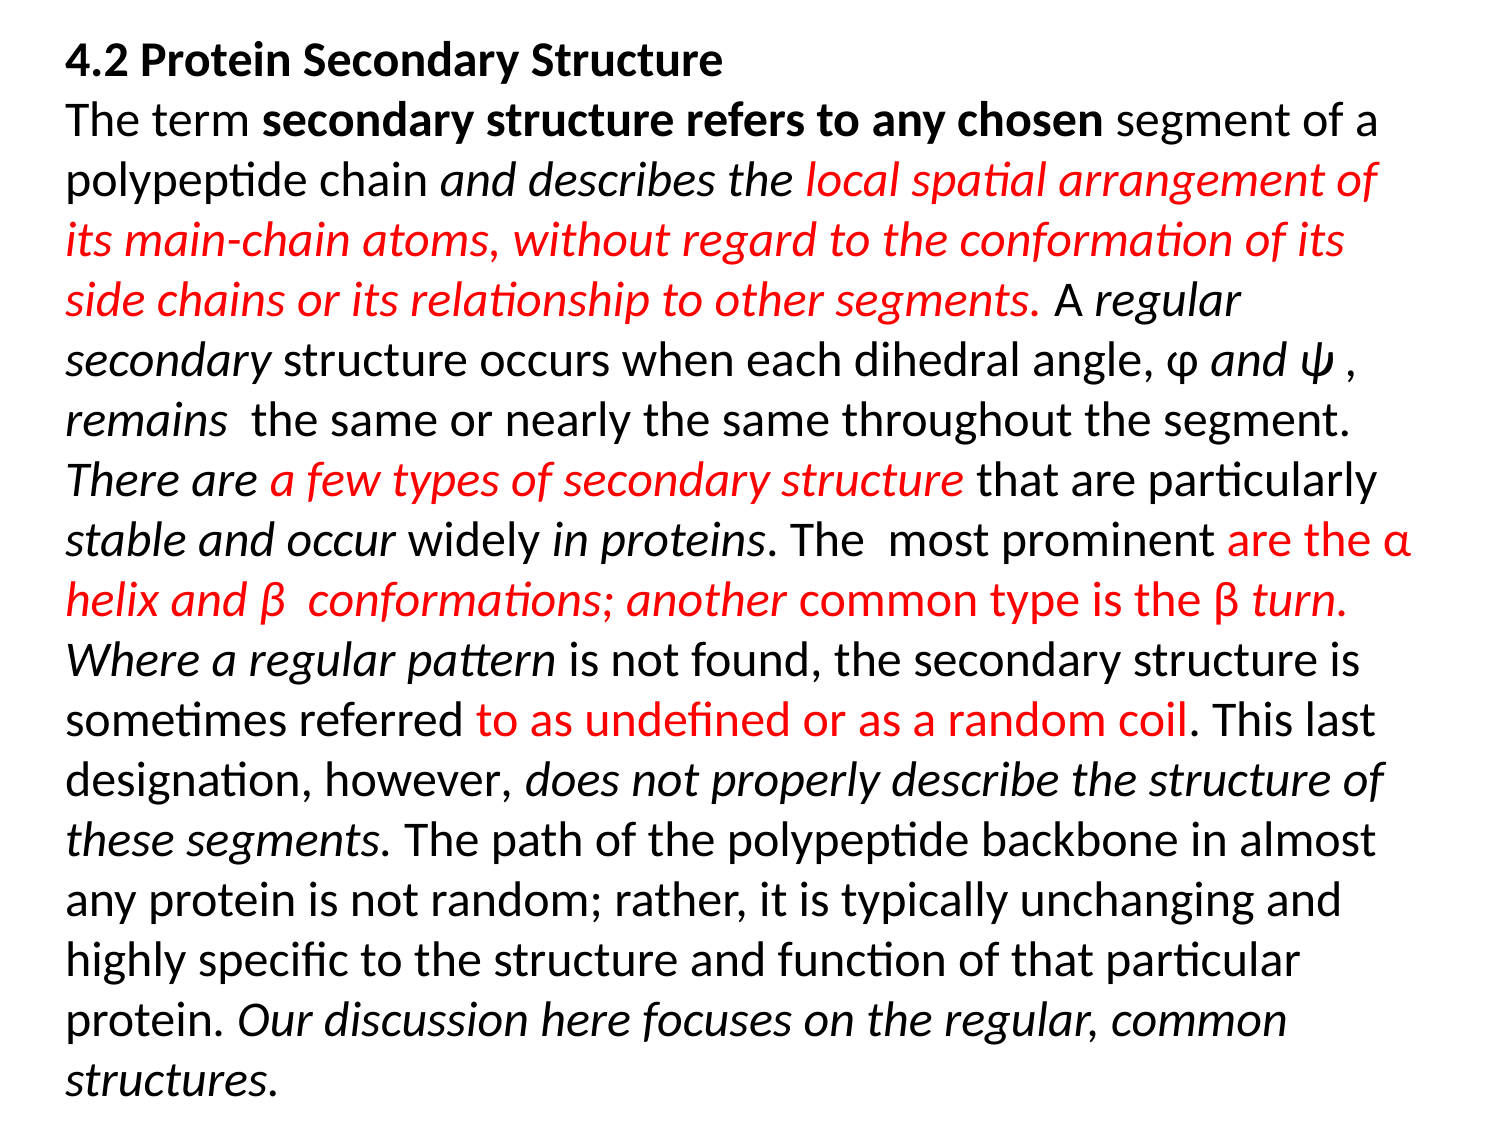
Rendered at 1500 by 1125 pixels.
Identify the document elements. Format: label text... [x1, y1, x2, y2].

text_box 4.2 Protein Secondary Structure The term secondary structure refers to any chosen segment of a polypeptide chain and describes the local spatial arrangement of its main-chain atoms, without regard to the conformation of its side chains or its relationship to other segments. A regular secondary structure occurs when each dihedral angle, φ and ψ , remains the same or nearly the same throughout the segment. There are a few types of secondary structure that are particularly stable and occur widely in proteins. The most prominent are the α helix and β conformations; another common type is the β turn. Where a regular pattern is not found, the secondary structure is sometimes referred to as undefined or as a random coil. This last designation, however, does not properly describe the structure of these segments. The path of the polypeptide backbone in almost any protein is not random; rather, it is typically unchanging and highly specific to the structure and function of that particular protein. Our discussion here focuses on the regular, common structures. [50, 19, 1450, 1125]
